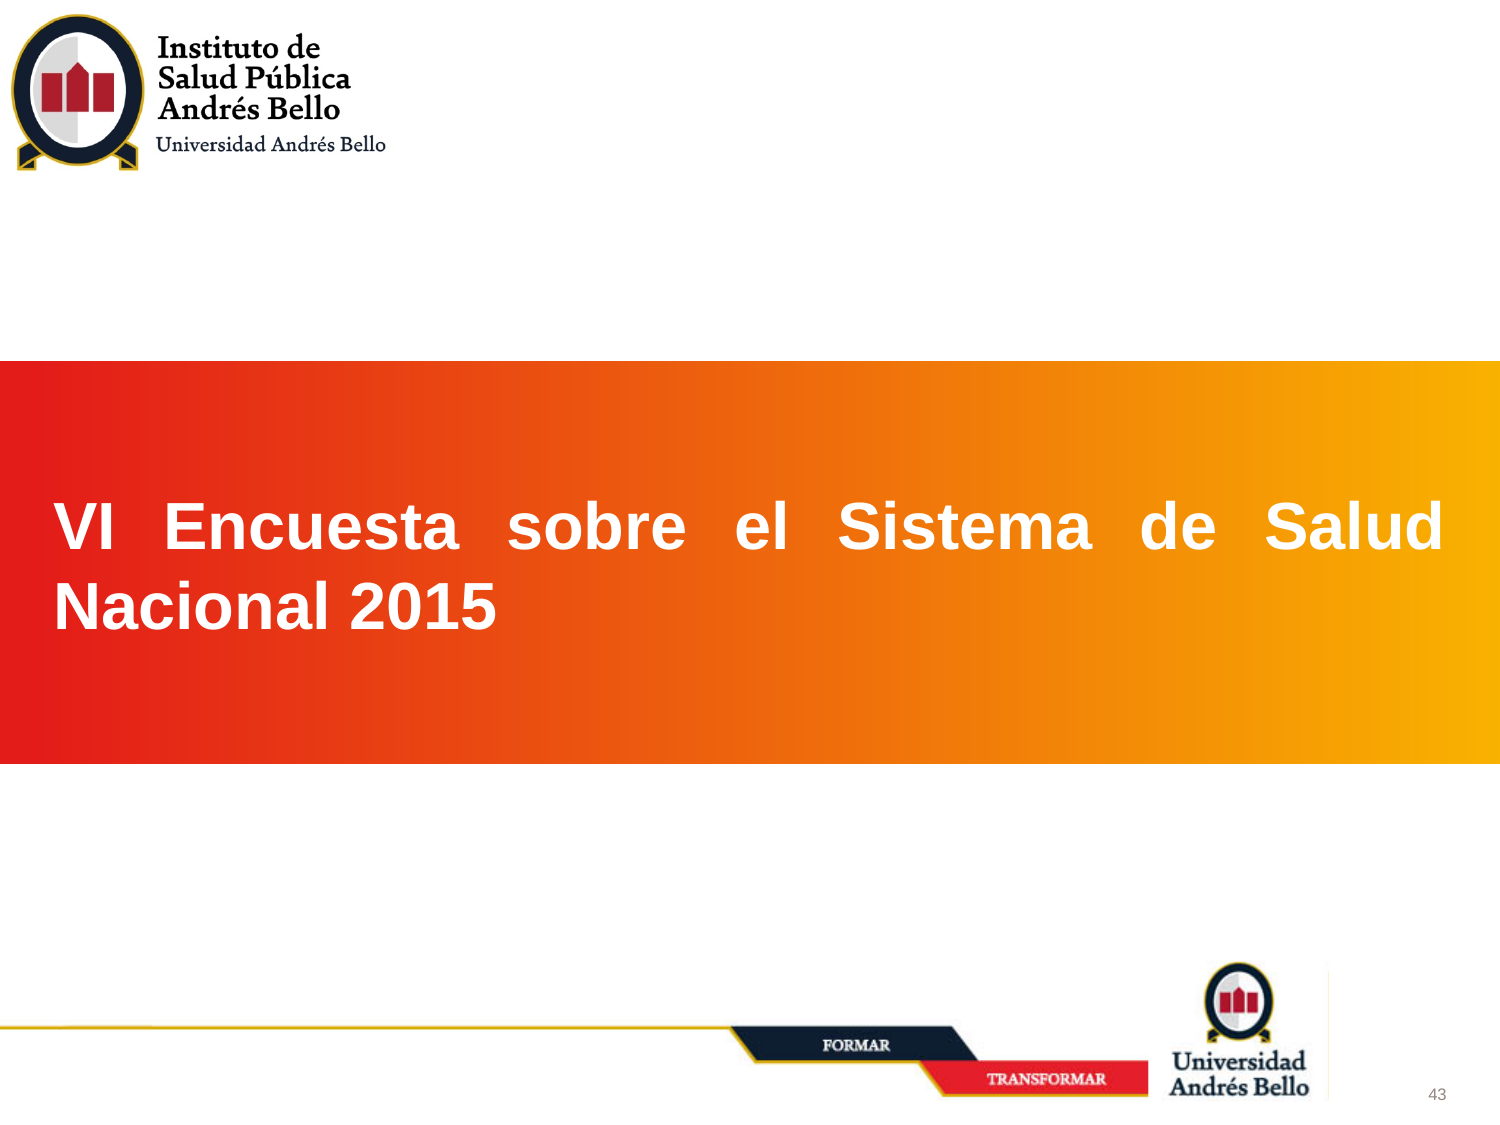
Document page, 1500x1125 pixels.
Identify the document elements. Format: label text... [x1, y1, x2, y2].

title VI Encuesta sobre el Sistema de Salud Nacional 2015 [0, 361, 1500, 764]
picture [0, 764, 1329, 1125]
picture [0, 0, 1329, 361]
